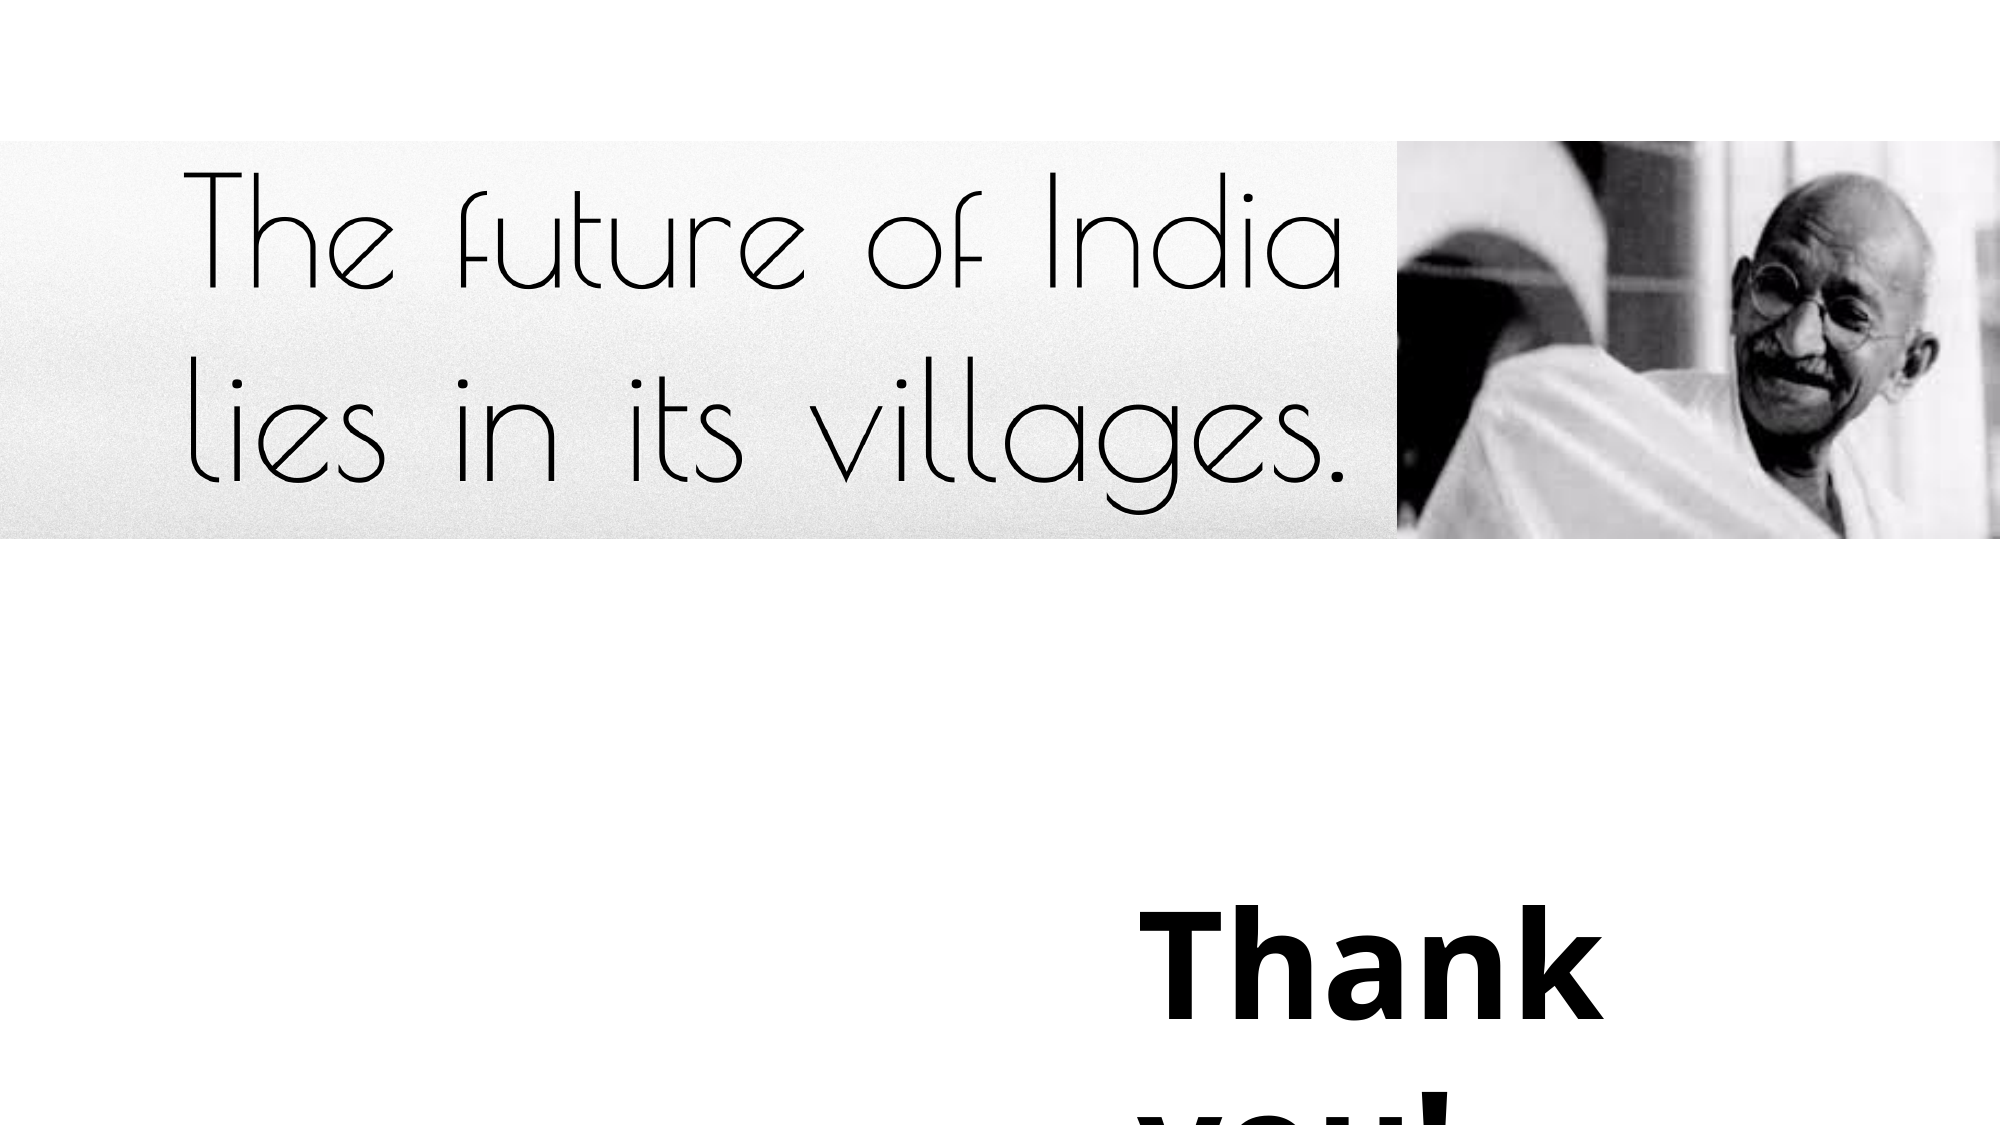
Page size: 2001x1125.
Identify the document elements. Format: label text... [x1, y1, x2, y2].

picture [0, 141, 2000, 539]
text_box Thank you! [1122, 862, 1973, 1125]
